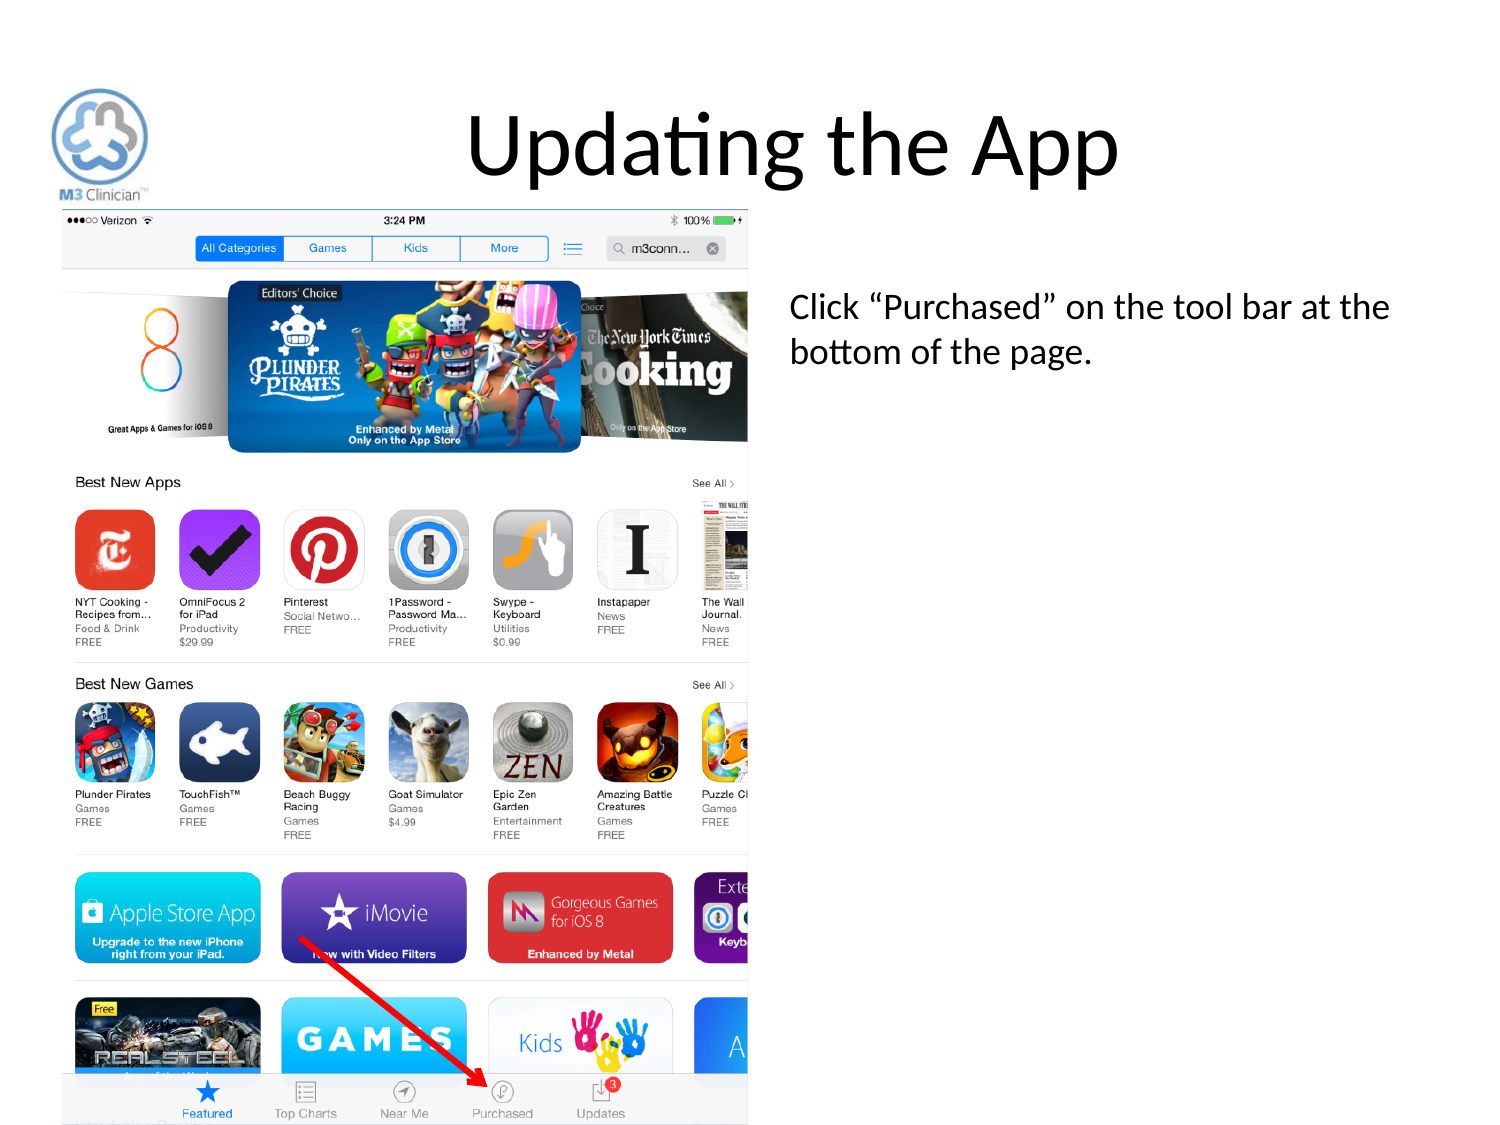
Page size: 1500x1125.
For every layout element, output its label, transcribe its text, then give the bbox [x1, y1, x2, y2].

text_box Click “Purchased” on the tool bar at the bottom of the page. [774, 274, 1450, 380]
picture [50, 87, 748, 1125]
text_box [299, 937, 488, 1088]
title Updating the App [162, 45, 1425, 233]
